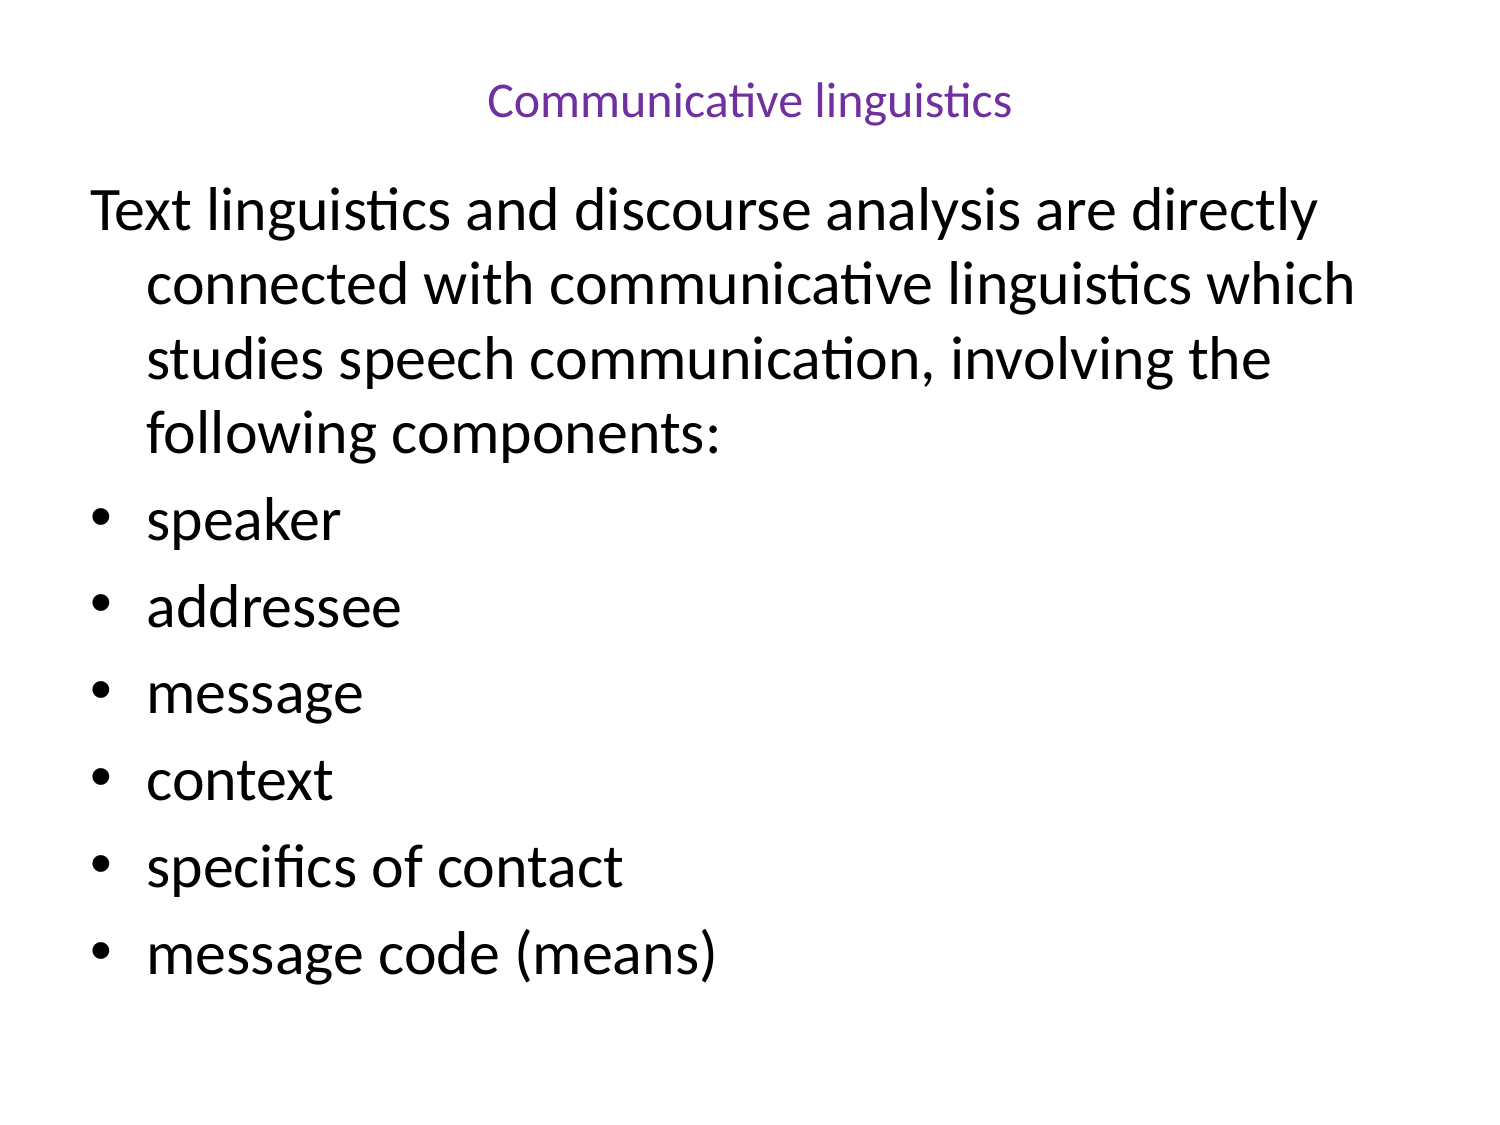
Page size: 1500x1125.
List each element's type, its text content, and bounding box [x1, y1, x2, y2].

list Text linguistics and discourse analysis are directly connected with communicative linguistics which studies speech communication, involving the following components: speaker addressee message context specifics of contact message code (means) [75, 160, 1425, 1005]
title Communicative linguistics [75, 45, 1425, 149]
